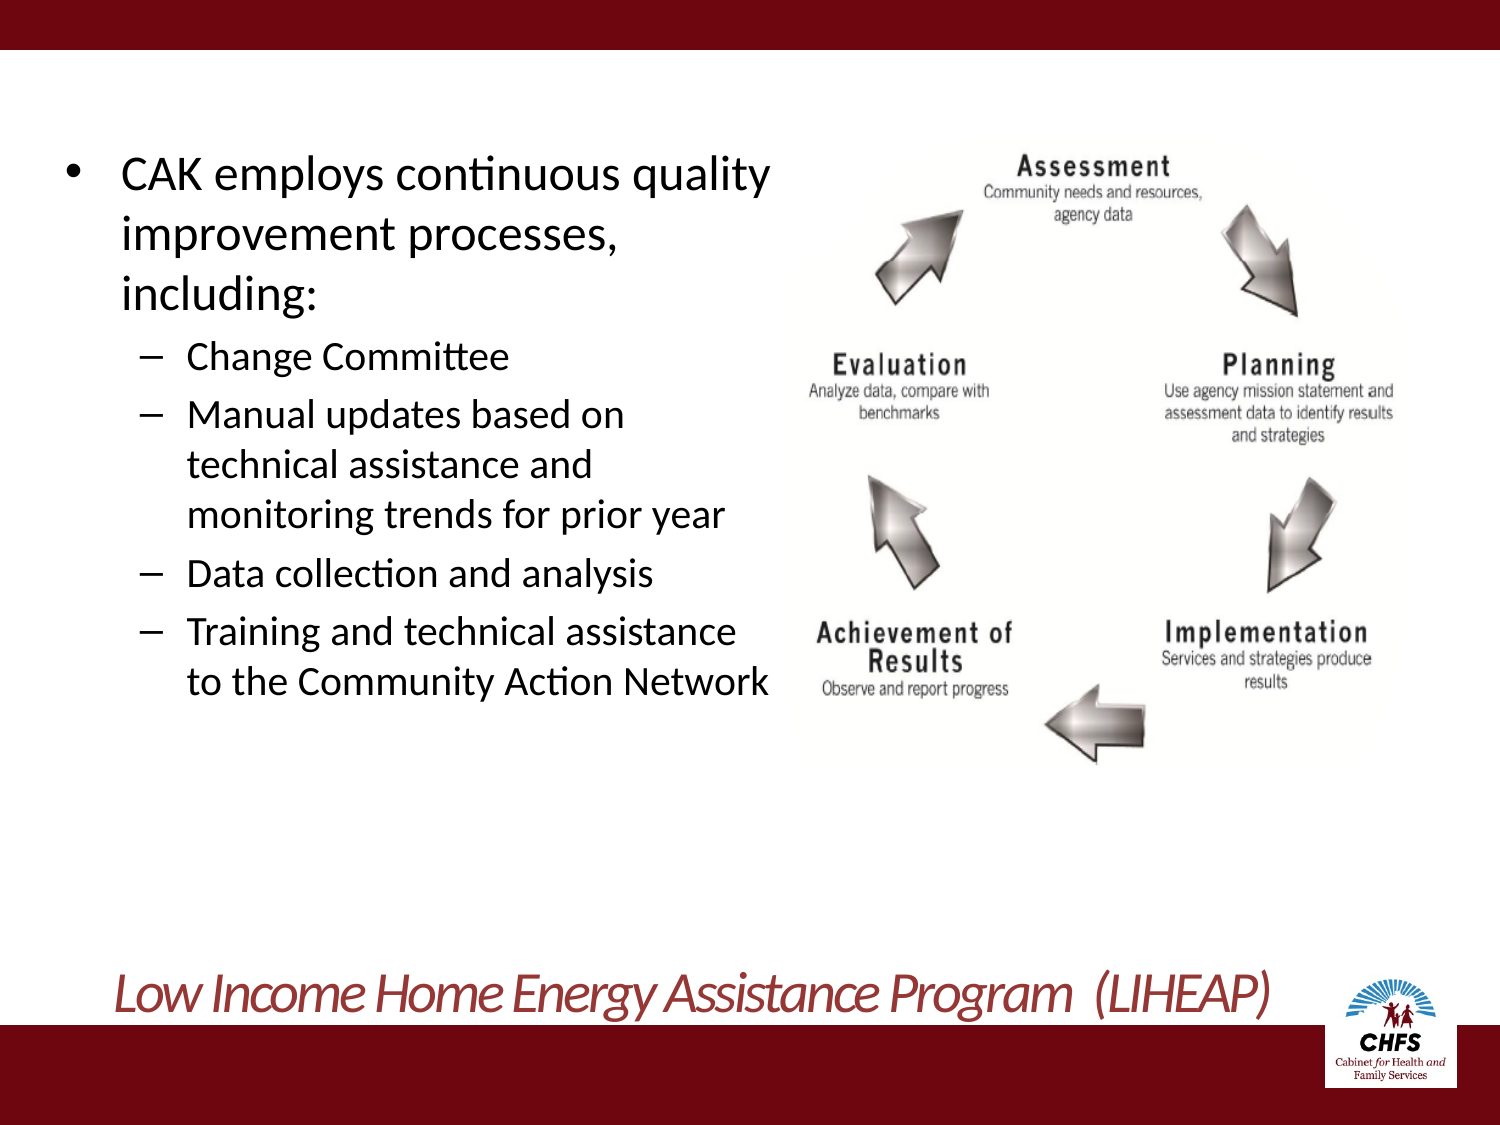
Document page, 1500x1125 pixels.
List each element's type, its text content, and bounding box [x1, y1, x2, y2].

picture [1400, 962, 1457, 1088]
picture [749, 132, 1432, 838]
text_box Low Income Home Energy Assistance Program (LIHEAP) [0, 912, 1400, 1125]
text_box CAK employs continuous quality improvement processes, including: Change Committee Manual updates based on technical assistance and monitoring trends for prior year Data collection and analysis Training and technical assistance to the Community Action Network [50, 133, 794, 886]
